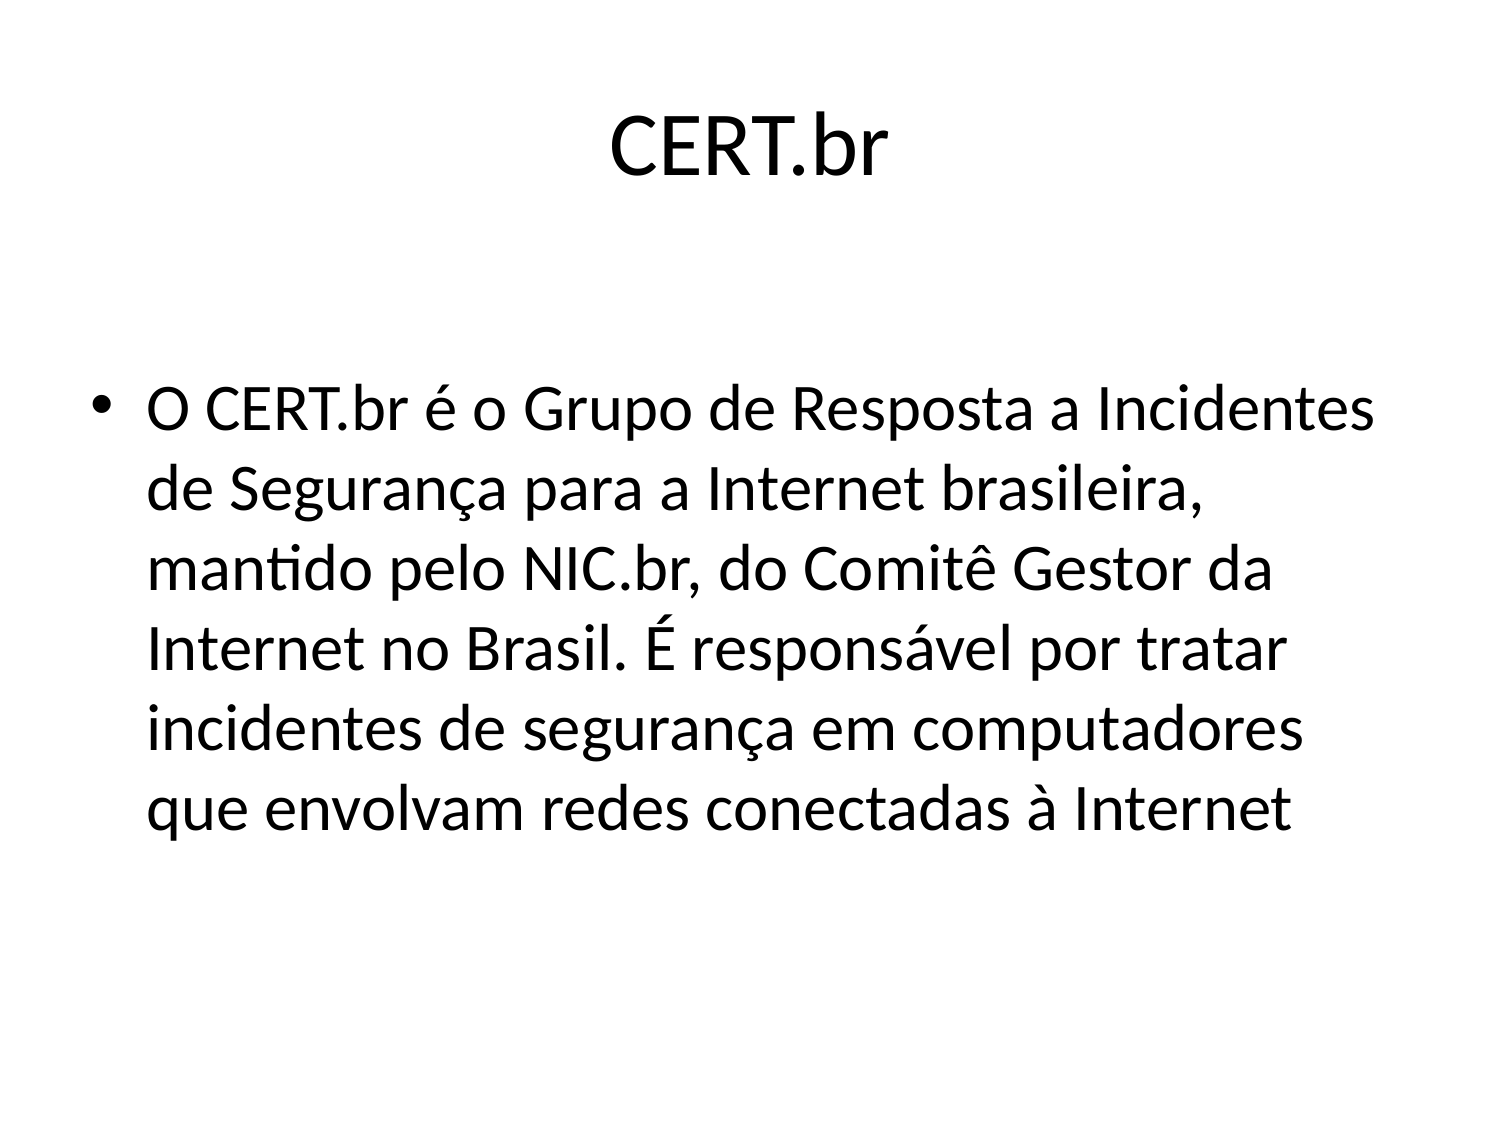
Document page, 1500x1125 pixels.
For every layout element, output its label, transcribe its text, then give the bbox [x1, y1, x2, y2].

title CERT.br [75, 45, 1425, 233]
list O CERT.br é o Grupo de Resposta a Incidentes de Segurança para a Internet brasileira, mantido pelo NIC.br, do Comitê Gestor da Internet no Brasil. É responsável por tratar incidentes de segurança em computadores que envolvam redes conectadas à Internet [75, 262, 1425, 1005]
